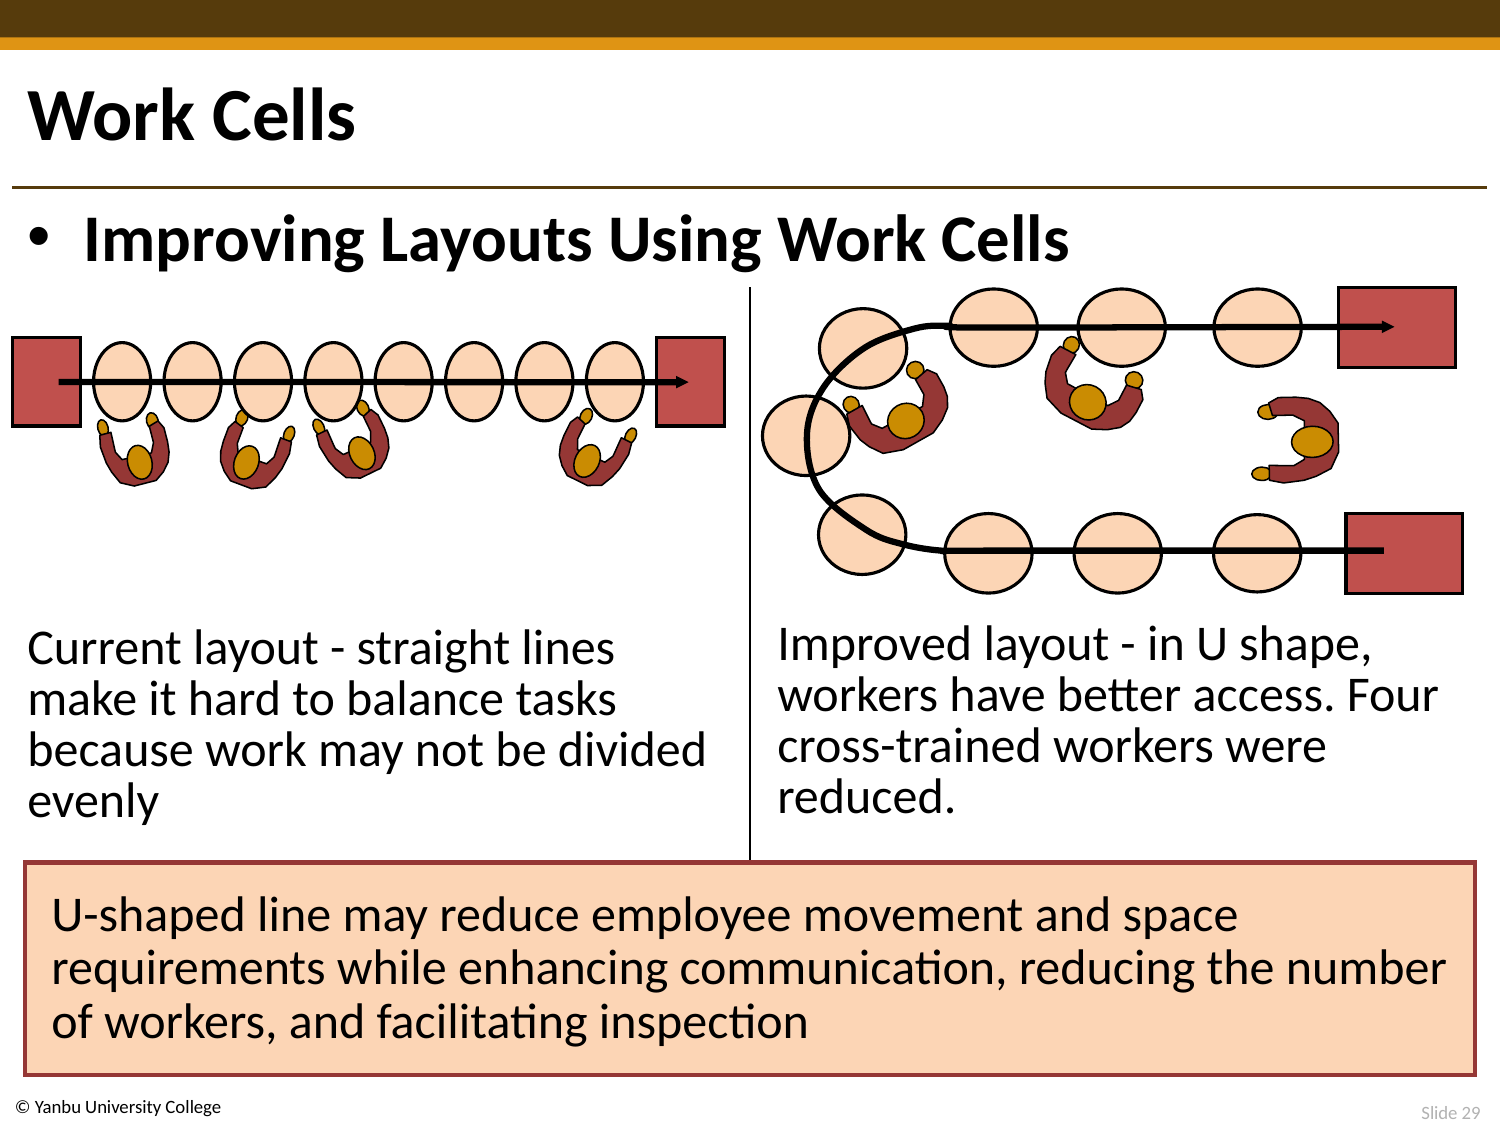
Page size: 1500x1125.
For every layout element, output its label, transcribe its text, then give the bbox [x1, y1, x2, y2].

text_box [12, 337, 726, 488]
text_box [762, 287, 1463, 594]
title Work Cells [12, 45, 1488, 175]
slide_number Slide 29 [1149, 1100, 1500, 1125]
text_box Current layout - straight lines make it hard to balance tasks because work may not be divided evenly [12, 616, 725, 835]
text_box U-shaped line may reduce employee movement and space requirements while enhancing communication, reducing the number of workers, and facilitating inspection [24, 862, 1475, 1076]
text_box Improved layout - in U shape, workers have better access. Four cross-trained workers were reduced. [762, 612, 1500, 832]
list Improving Layouts Using Work Cells [12, 187, 1488, 1025]
